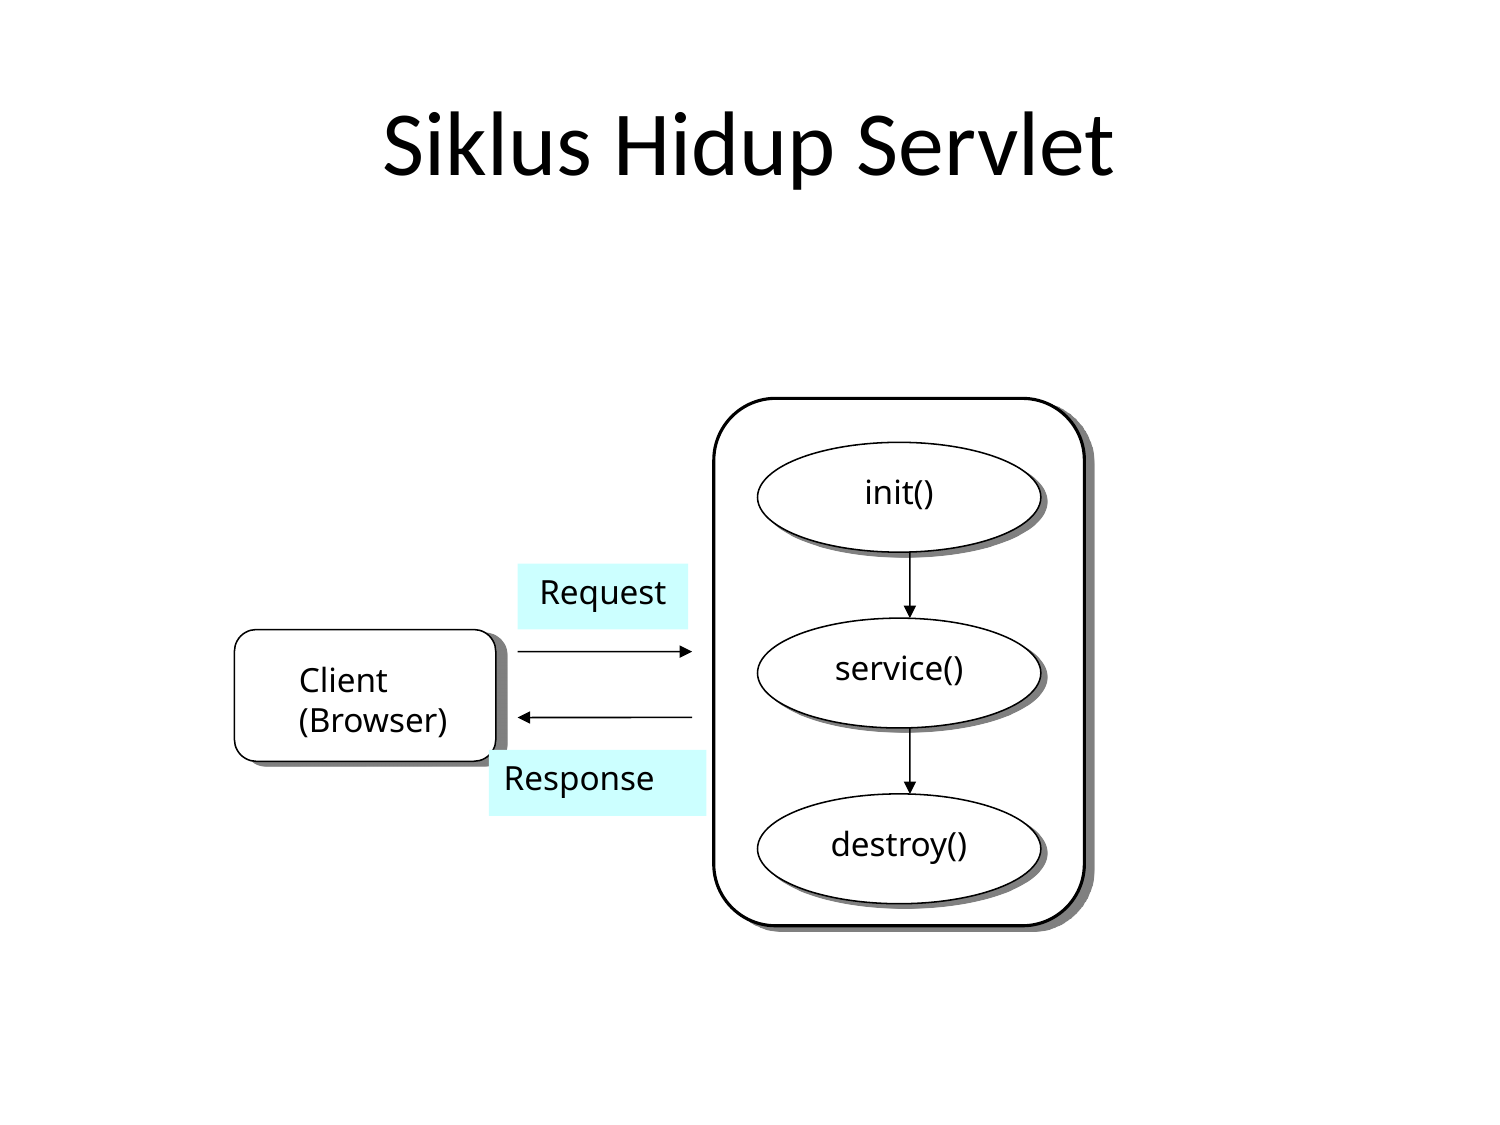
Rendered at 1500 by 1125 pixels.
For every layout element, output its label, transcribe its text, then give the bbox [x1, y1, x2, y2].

title Siklus Hidup Servlet [75, 45, 1425, 233]
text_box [234, 398, 1085, 926]
